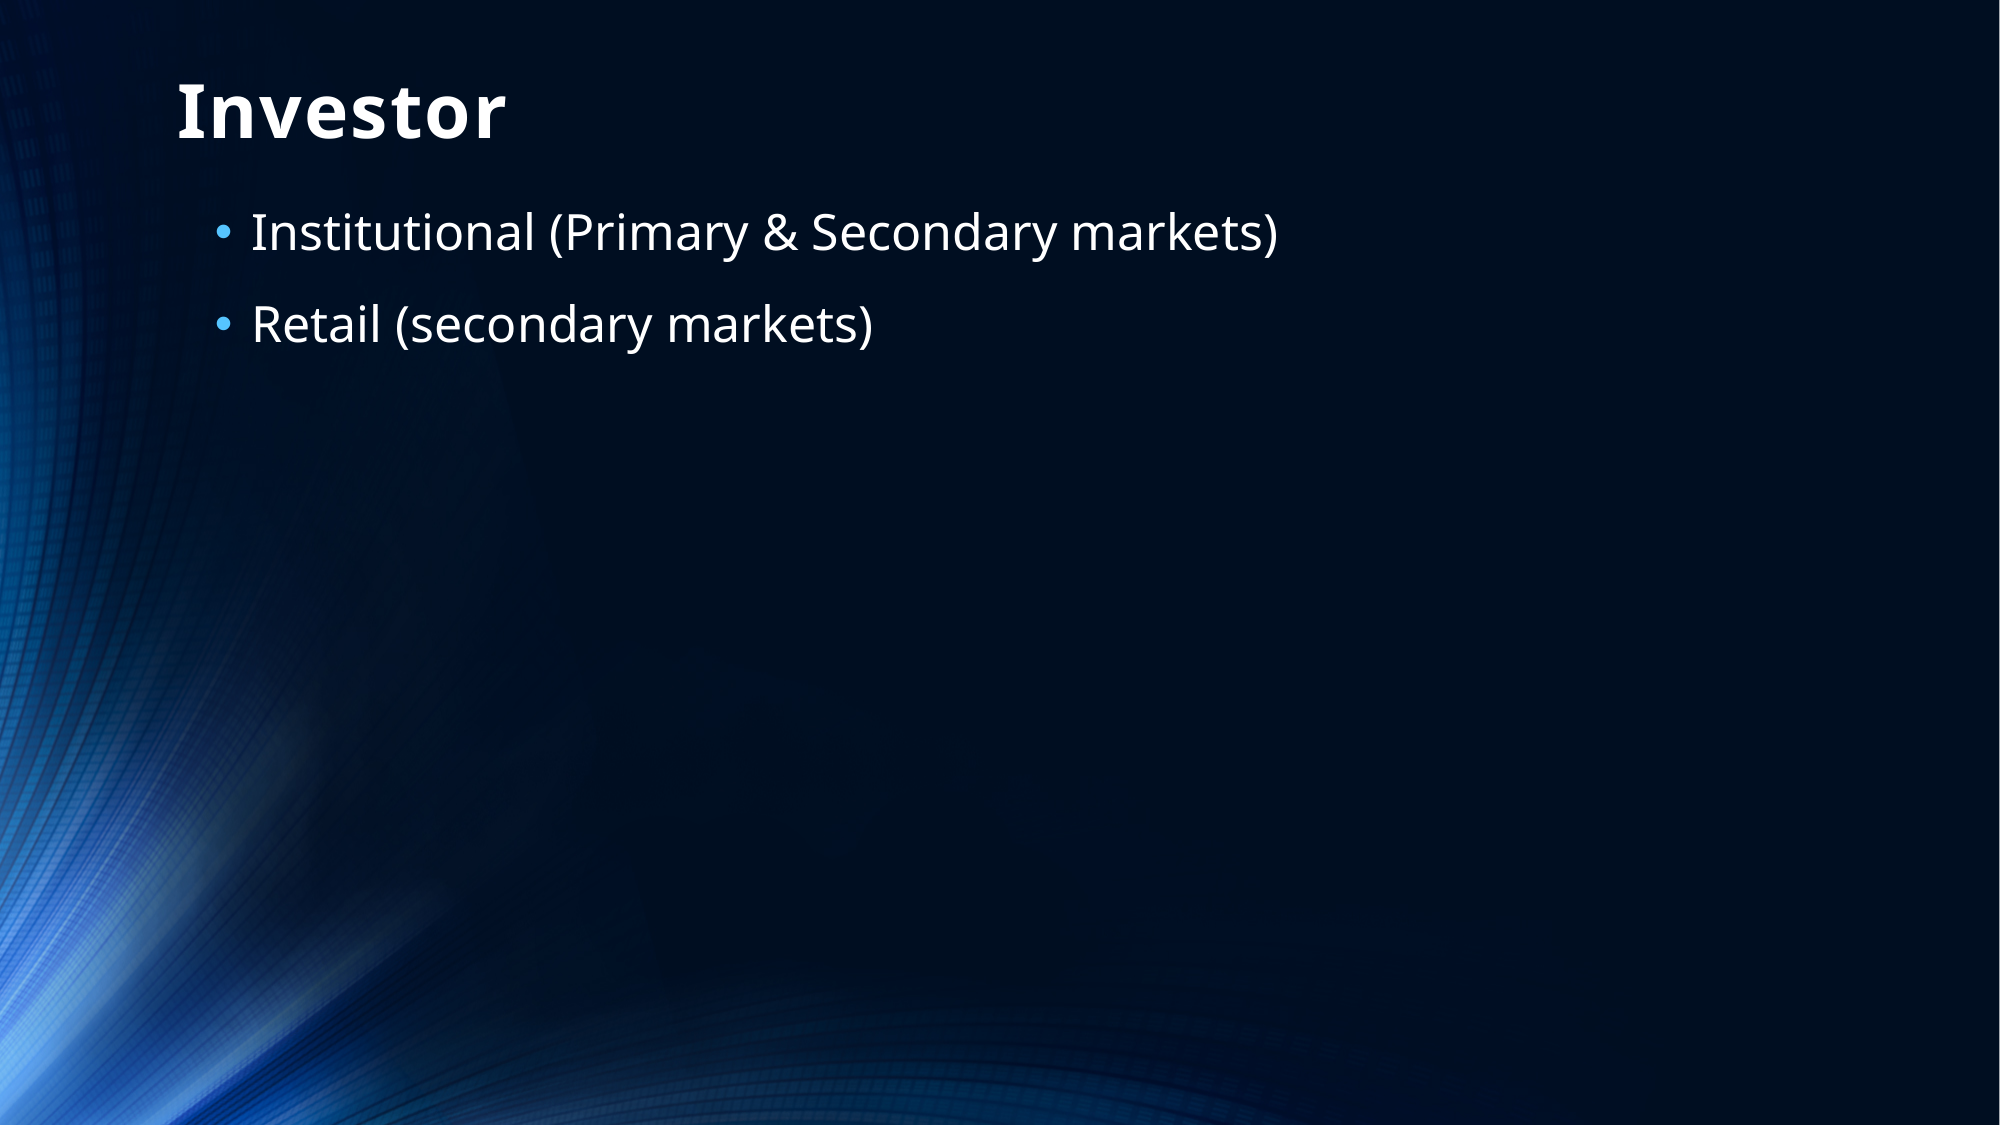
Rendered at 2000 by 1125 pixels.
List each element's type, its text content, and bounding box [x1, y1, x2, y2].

list Institutional (Primary & Secondary markets) Retail (secondary markets) [199, 200, 1525, 538]
title Investor [162, 37, 1663, 163]
picture [0, 0, 2000, 1125]
